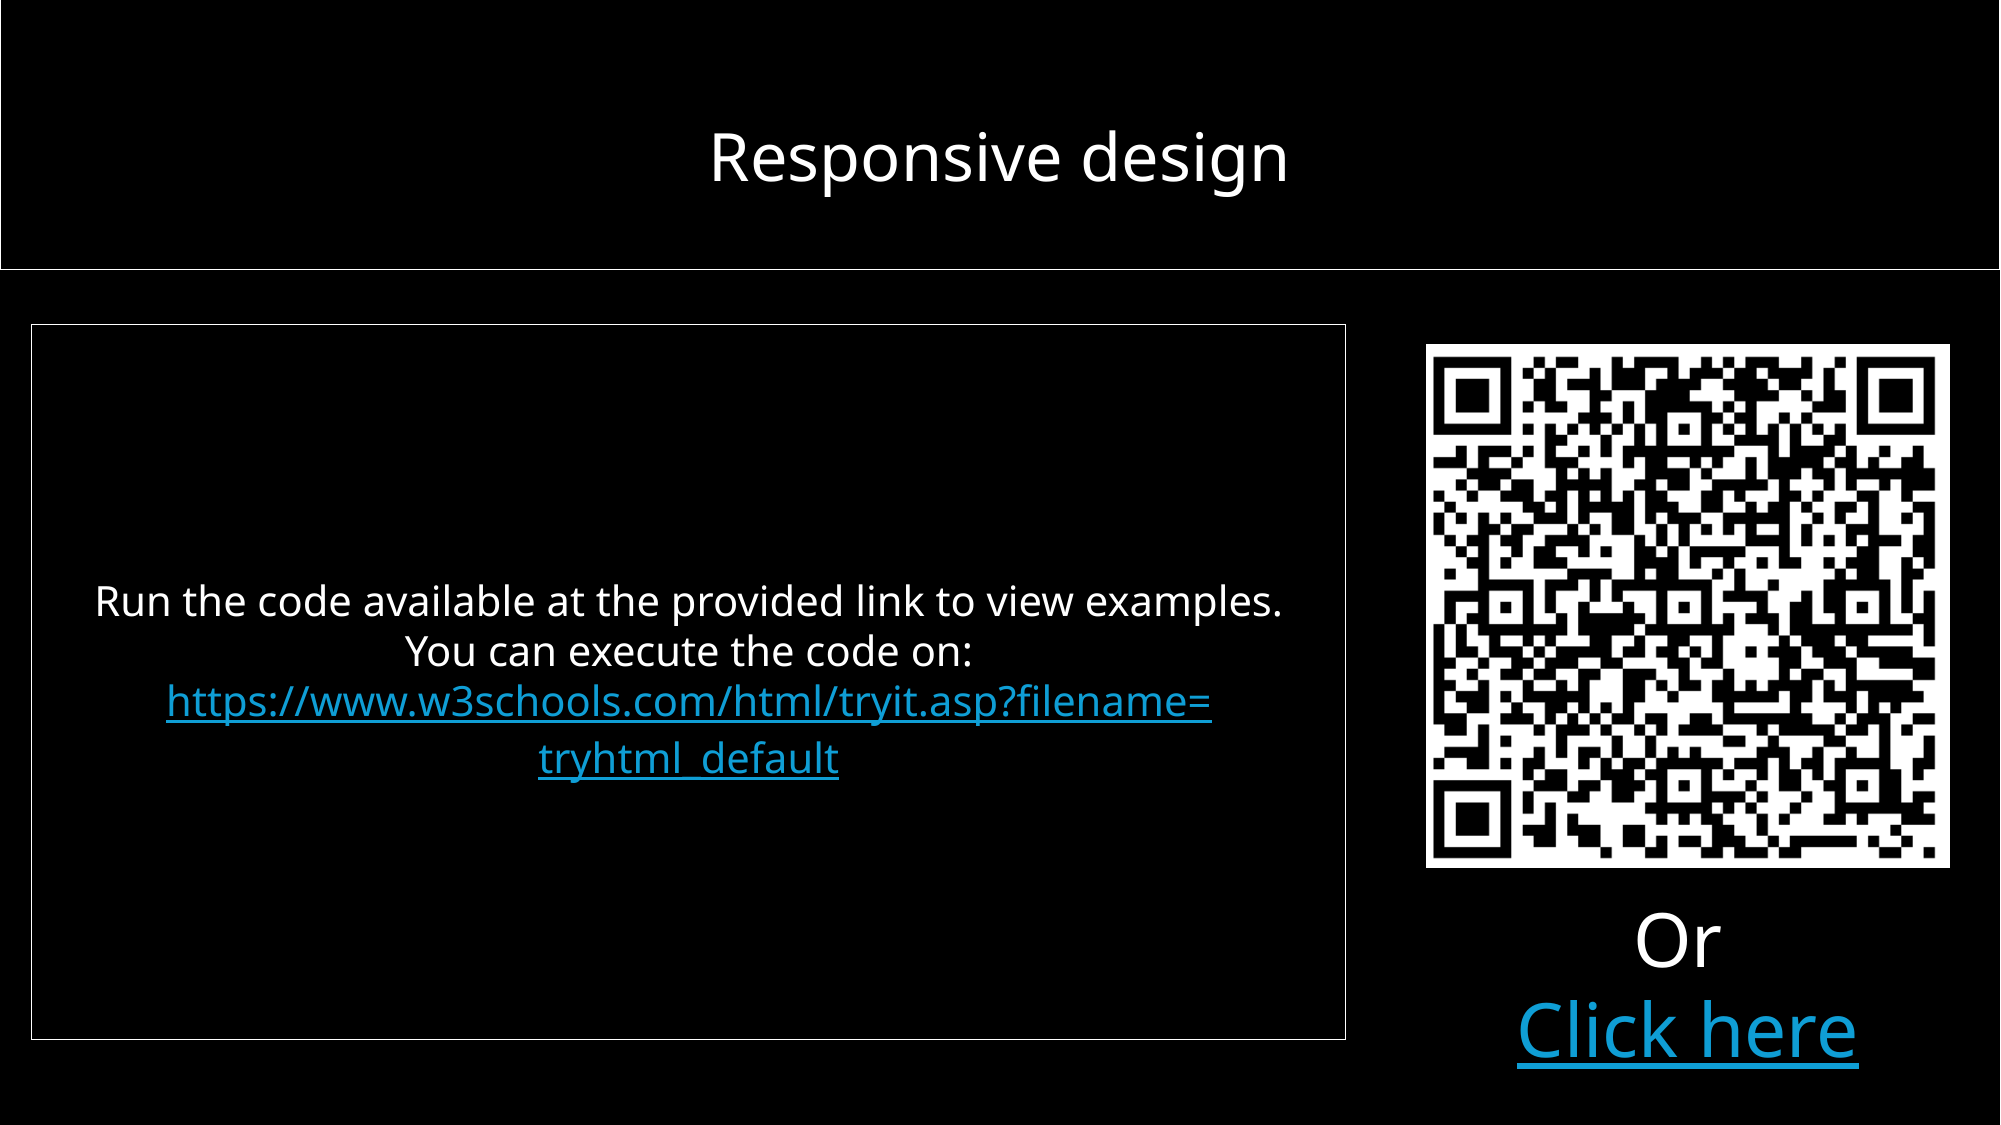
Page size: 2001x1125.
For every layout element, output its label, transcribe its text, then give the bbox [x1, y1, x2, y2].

text_box Run the code available at the provided link to view examples. You can execute the code on: https://www.w3schools.com/html/tryit.asp?filename=tryhtml_default [31, 324, 1346, 1040]
text_box Responsive design [0, 0, 2000, 270]
picture [1425, 343, 1950, 868]
text_box Or Click here [1502, 885, 1874, 1093]
